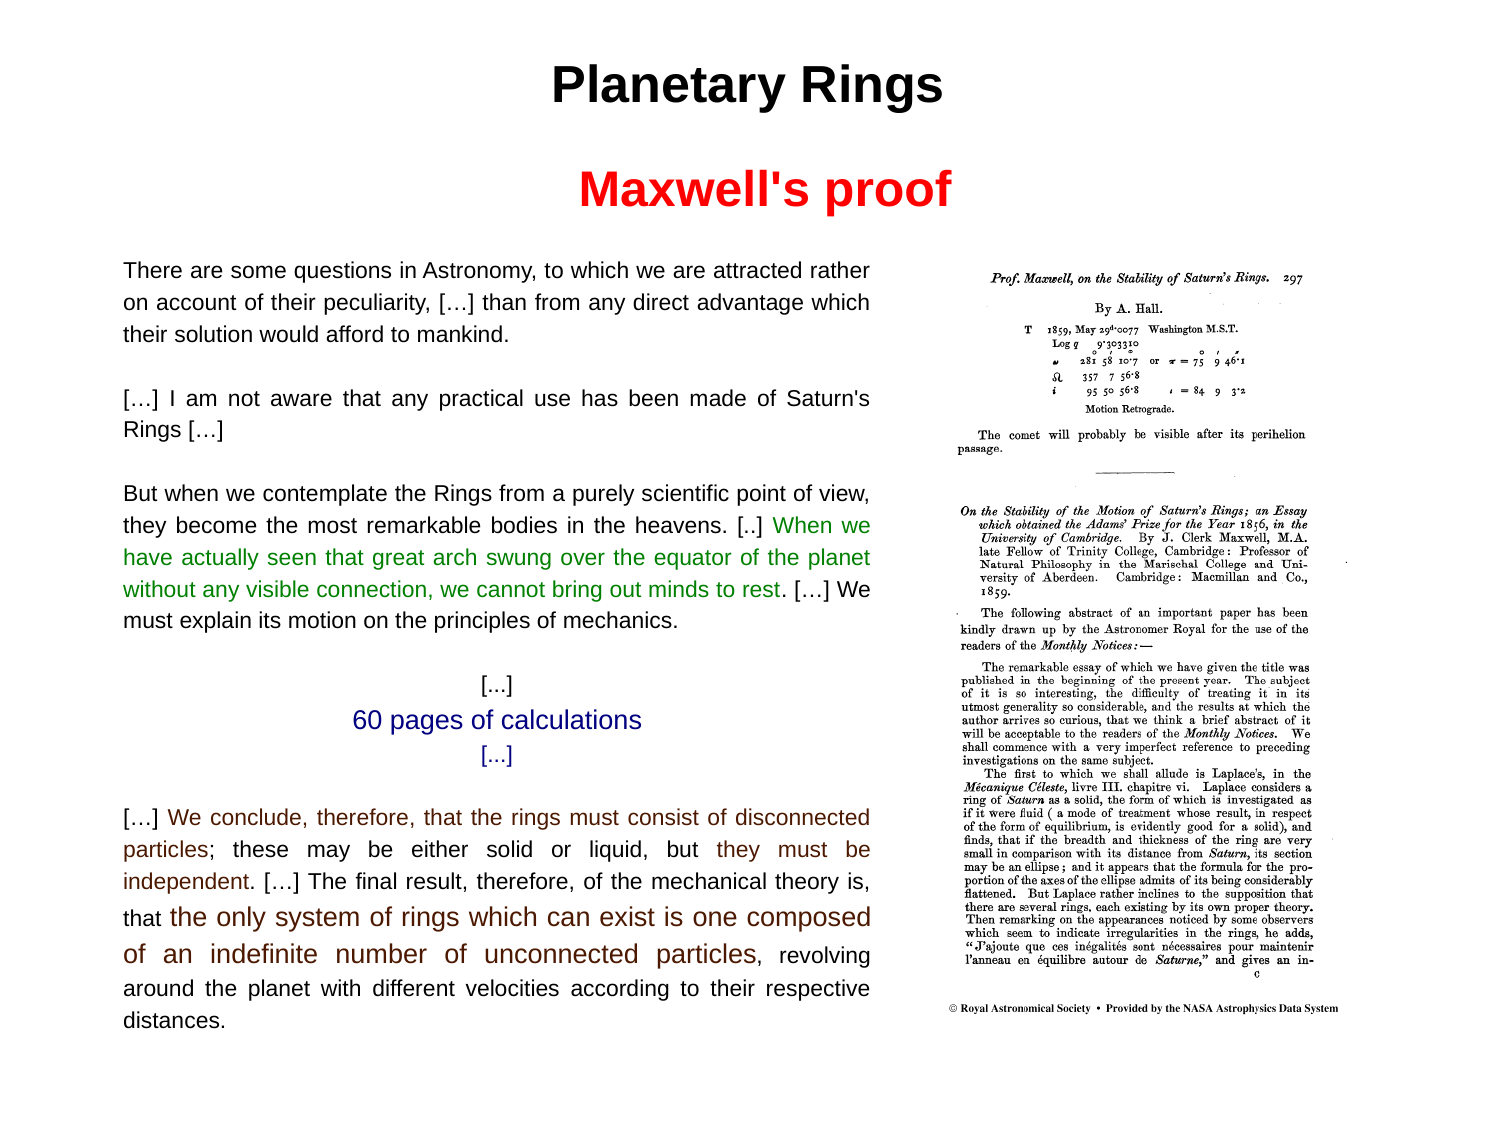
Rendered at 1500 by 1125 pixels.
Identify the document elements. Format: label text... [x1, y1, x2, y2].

text_box Planetary Rings [238, 33, 1259, 122]
picture [908, 222, 1374, 1027]
text_box [184, 306, 212, 371]
text_box There are some questions in Astronomy, to which we are attracted rather on account of their peculiarity, […] than from any direct advantage which their solution would afford to mankind. […] I am not aware that any practical use has been made of Saturn's Rings […] But when we contemplate the Rings from a purely scientific point of view, they become the most remarkable bodies in the heavens. [..] When we have actually seen that great arch swung over the equator of the planet without any visible connection, we cannot bring out minds to rest. […] We must explain its motion on the principles of mechanics. [...] 60 pages of calculations [...] […] We conclude, therefore, that the rings must consist of disconnected particles; these may be either solid or liquid, but they must be independent. […] The final result, therefore, of the mechanical theory is, that the only system of rings which can exist is one composed of an indefinite number of unconnected particles, revolving around the planet with different velocities according to their respective distances. [109, 244, 885, 1038]
text_box Maxwell's proof [374, 140, 1157, 360]
